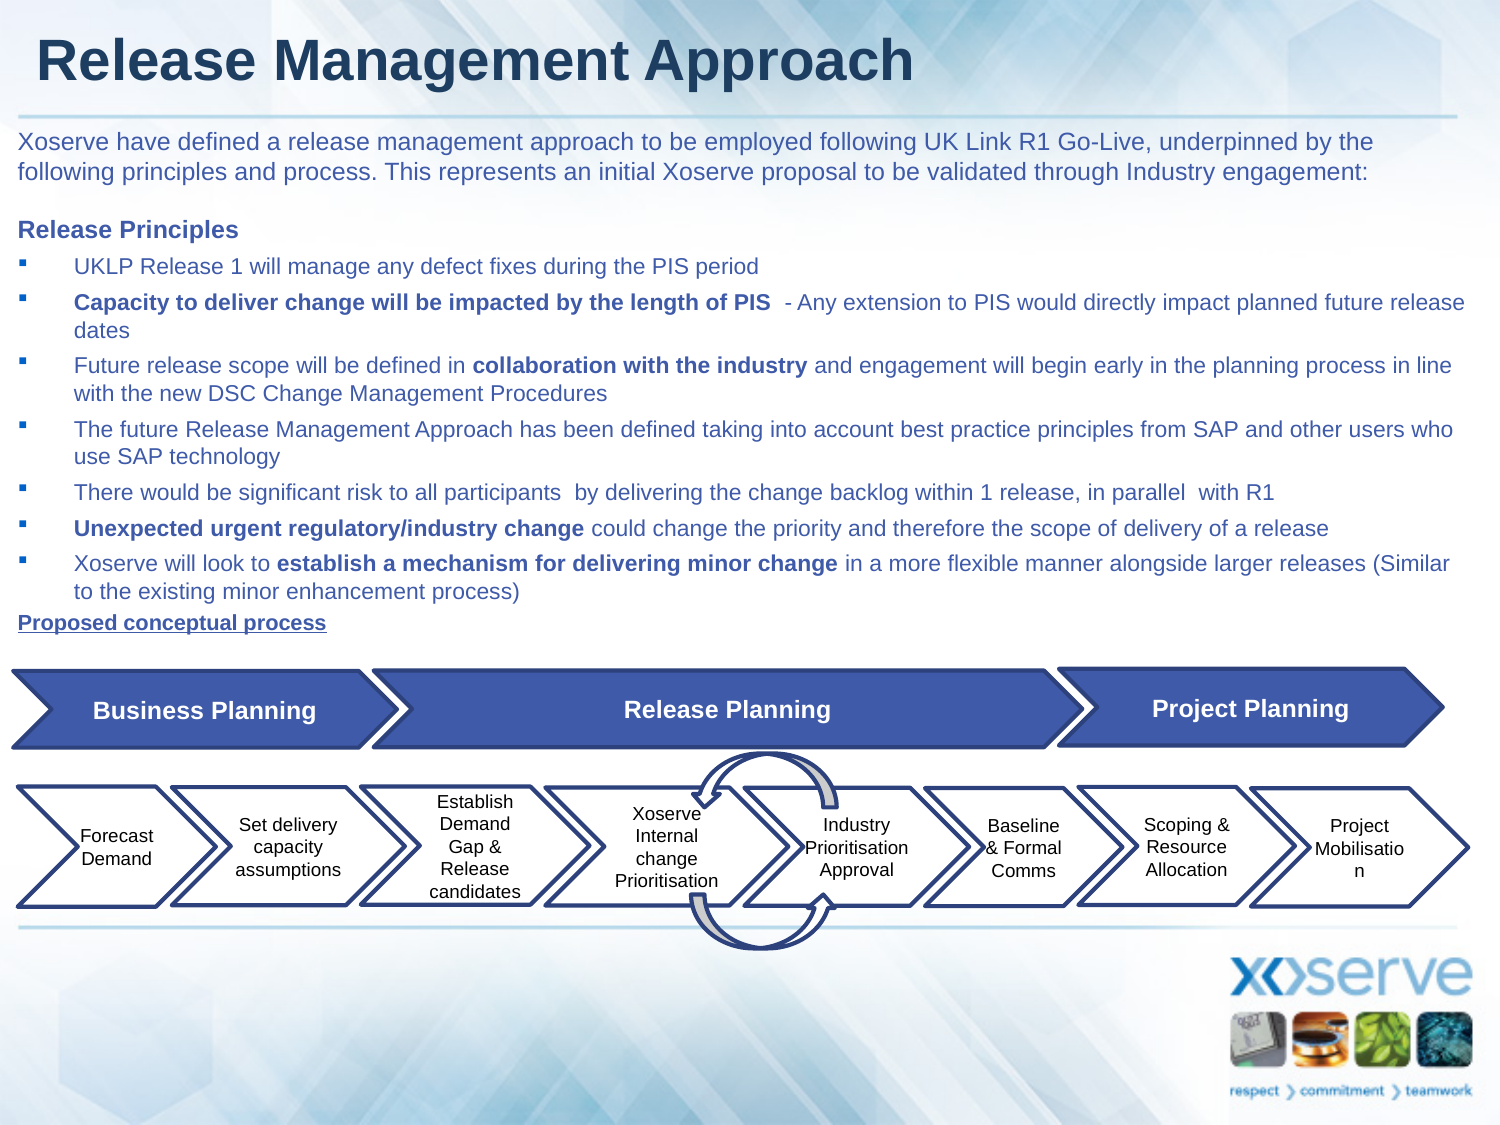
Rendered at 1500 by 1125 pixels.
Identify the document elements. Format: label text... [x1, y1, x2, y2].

text_box Xoserve Internal change Prioritisation [543, 785, 791, 908]
text_box Establish Demand Gap & Release candidates [358, 784, 592, 907]
text_box Release Planning [371, 668, 1085, 750]
text_box Scoping & Resource Allocation [1076, 784, 1298, 908]
text_box Baseline & Formal Comms [923, 785, 1125, 909]
picture [0, 0, 1500, 1125]
title Release Management Approach [36, 0, 1463, 114]
text_box [688, 892, 837, 951]
list Xoserve have defined a release management approach to be employed following UK Link R1 Go-Live, underpinned by the following principles and process. This represents an initial Xoserve proposal to be validated through Industry engagement: Release Principles UKLP Release 1 will manage any defect fixes during the PIS period Capacity to deliver change will be impacted by the length of PIS - Any extension to PIS would directly impact planned future release dates Future release scope will be defined in collaboration with the industry and engagement will begin early in the planning process in line with the new DSC Change Management Procedures The future Release Management Approach has been defined taking into account best practice principles from SAP and other users who use SAP technology There would be significant risk to all participants by delivering the change backlog within 1 release, in parallel with R1 Unexpected urgent regulatory/industry change could change the priority and therefore the scope of delivery of a release Xoserve will look to establish a mechanism for delivering minor change in a more flexible manner alongside larger releases (Similar to the existing minor enhancement process) Proposed conceptual process [17, 125, 1469, 669]
text_box Project Planning [1056, 666, 1445, 748]
text_box Set delivery capacity assumptions [169, 785, 408, 908]
text_box Project Mobilisation [1248, 786, 1471, 909]
text_box Forecast Demand [15, 784, 219, 909]
text_box [690, 751, 839, 810]
text_box Business Planning [11, 668, 400, 750]
text_box Industry Prioritisation Approval [742, 785, 972, 908]
